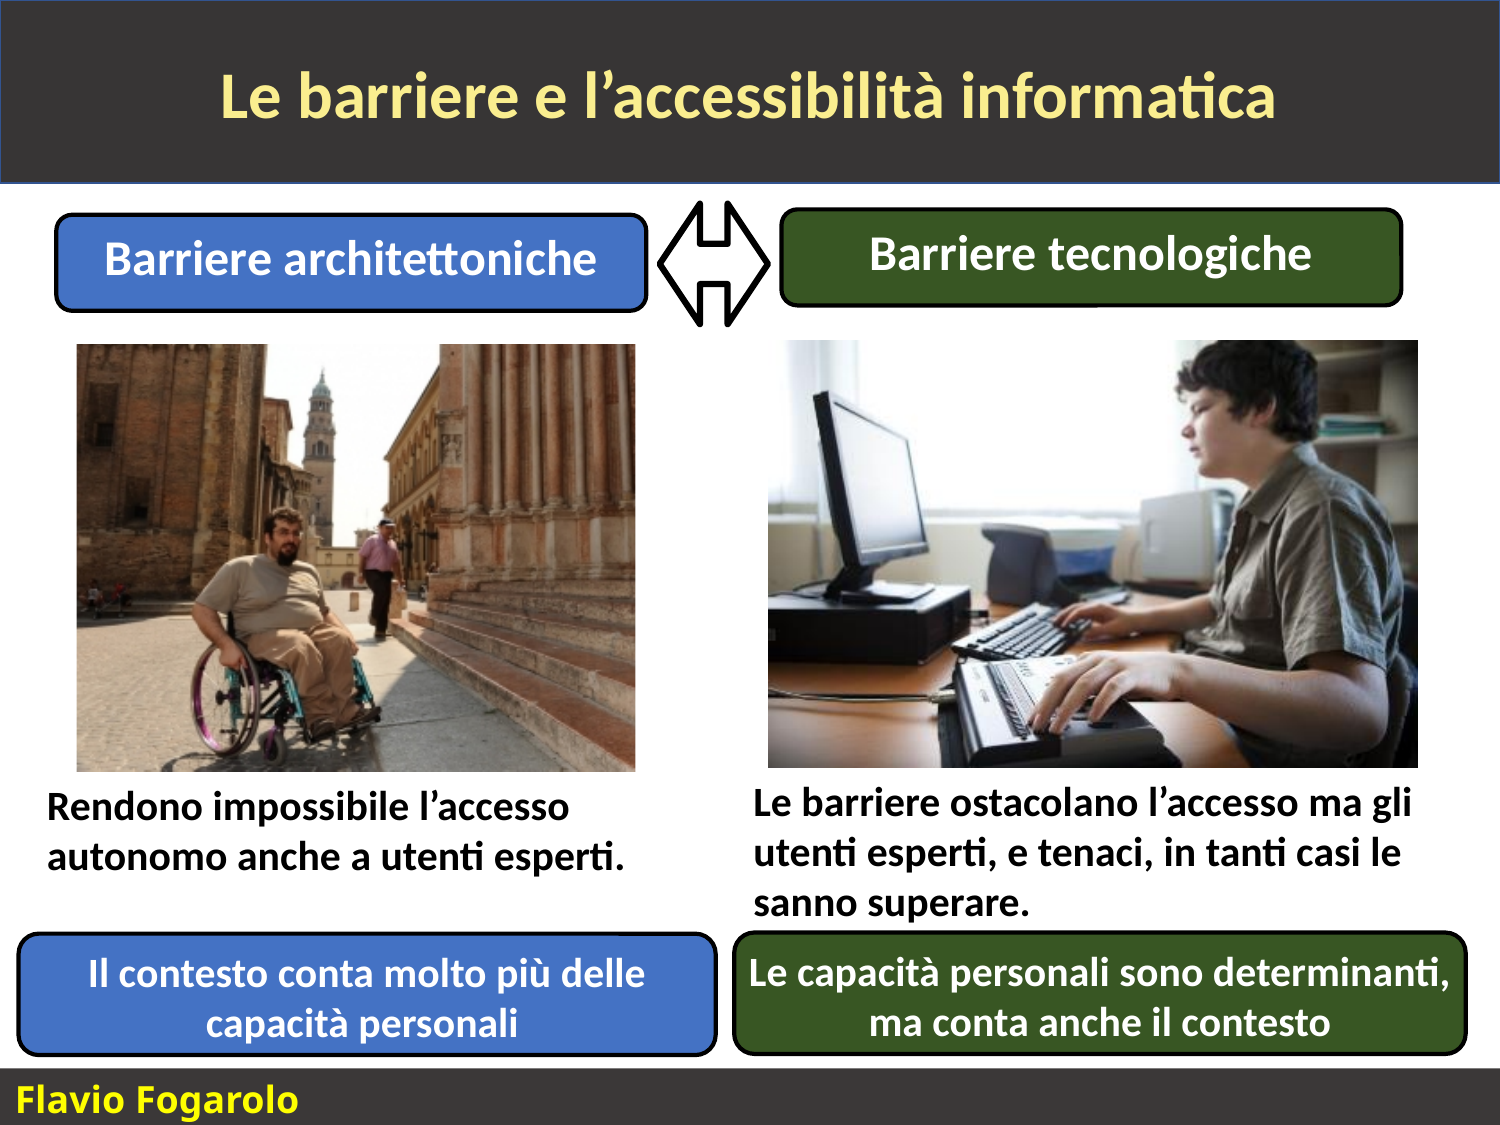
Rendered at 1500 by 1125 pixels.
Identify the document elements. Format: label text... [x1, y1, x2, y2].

text_box Il contesto conta molto più delle capacità personali [18, 933, 716, 1056]
picture [767, 340, 1418, 768]
text_box Le capacità personali sono determinanti, ma conta anche il contesto [734, 932, 1466, 1054]
text_box Barriere tecnologiche [781, 209, 1402, 306]
text_box Rendono impossibile l’accesso autonomo anche a utenti esperti. [32, 771, 716, 887]
text_box Le barriere ostacolano l’accesso ma gli utenti esperti, e tenaci, in tanti casi le sanno superare. [738, 767, 1471, 932]
picture [76, 344, 636, 772]
text_box [659, 203, 768, 325]
text_box Le barriere e l’accessibilità informatica [0, 0, 1500, 184]
text_box Barriere architettoniche [56, 214, 647, 311]
